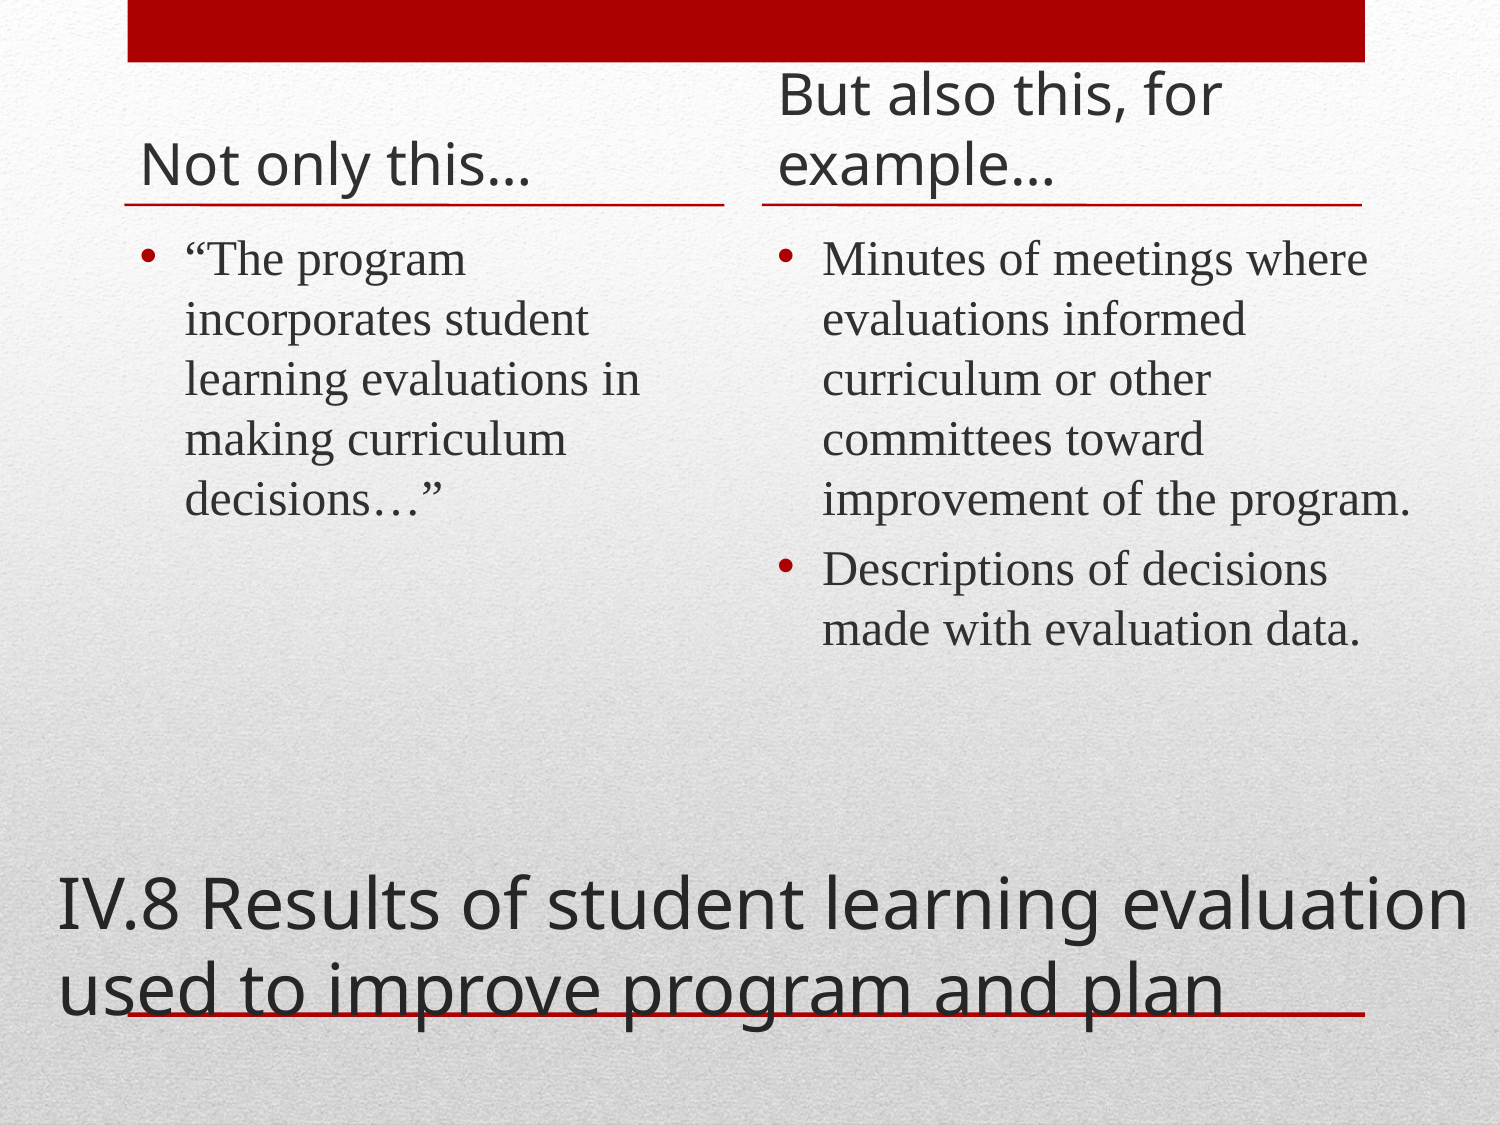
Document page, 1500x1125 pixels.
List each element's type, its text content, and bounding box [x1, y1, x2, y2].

list Minutes of meetings where evaluations informed curriculum or other committees toward improvement of the program. Descriptions of decisions made with evaluation data. [761, 218, 1440, 718]
title IV.8 Results of student learning evaluation used to improve program and plan [42, 799, 1500, 1037]
list “The program incorporates student learning evaluations in making curriculum decisions…” [124, 218, 725, 718]
list Not only this… [124, 99, 725, 205]
list But also this, for example… [761, 99, 1440, 205]
